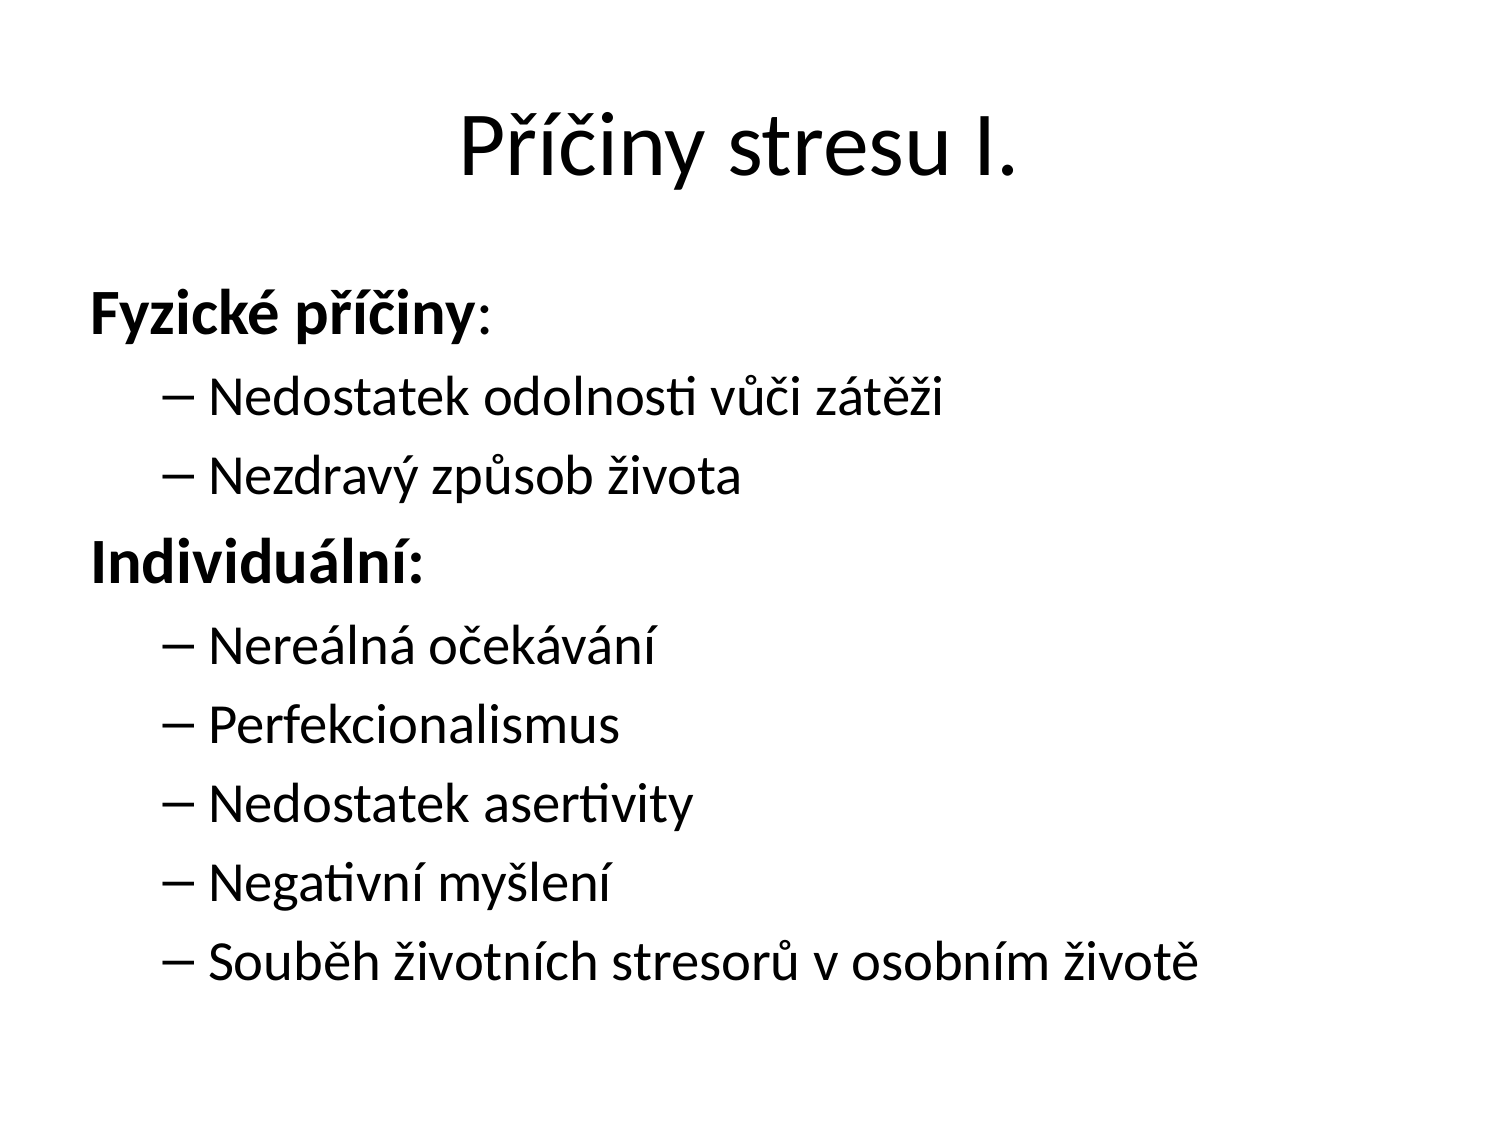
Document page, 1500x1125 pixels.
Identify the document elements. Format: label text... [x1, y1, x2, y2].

title Příčiny stresu I. [75, 45, 1425, 233]
list Fyzické příčiny: Nedostatek odolnosti vůči zátěži Nezdravý způsob života Individuální: Nereálná očekávání Perfekcionalismus Nedostatek asertivity Negativní myšlení Souběh životních stresorů v osobním životě [75, 262, 1425, 1005]
